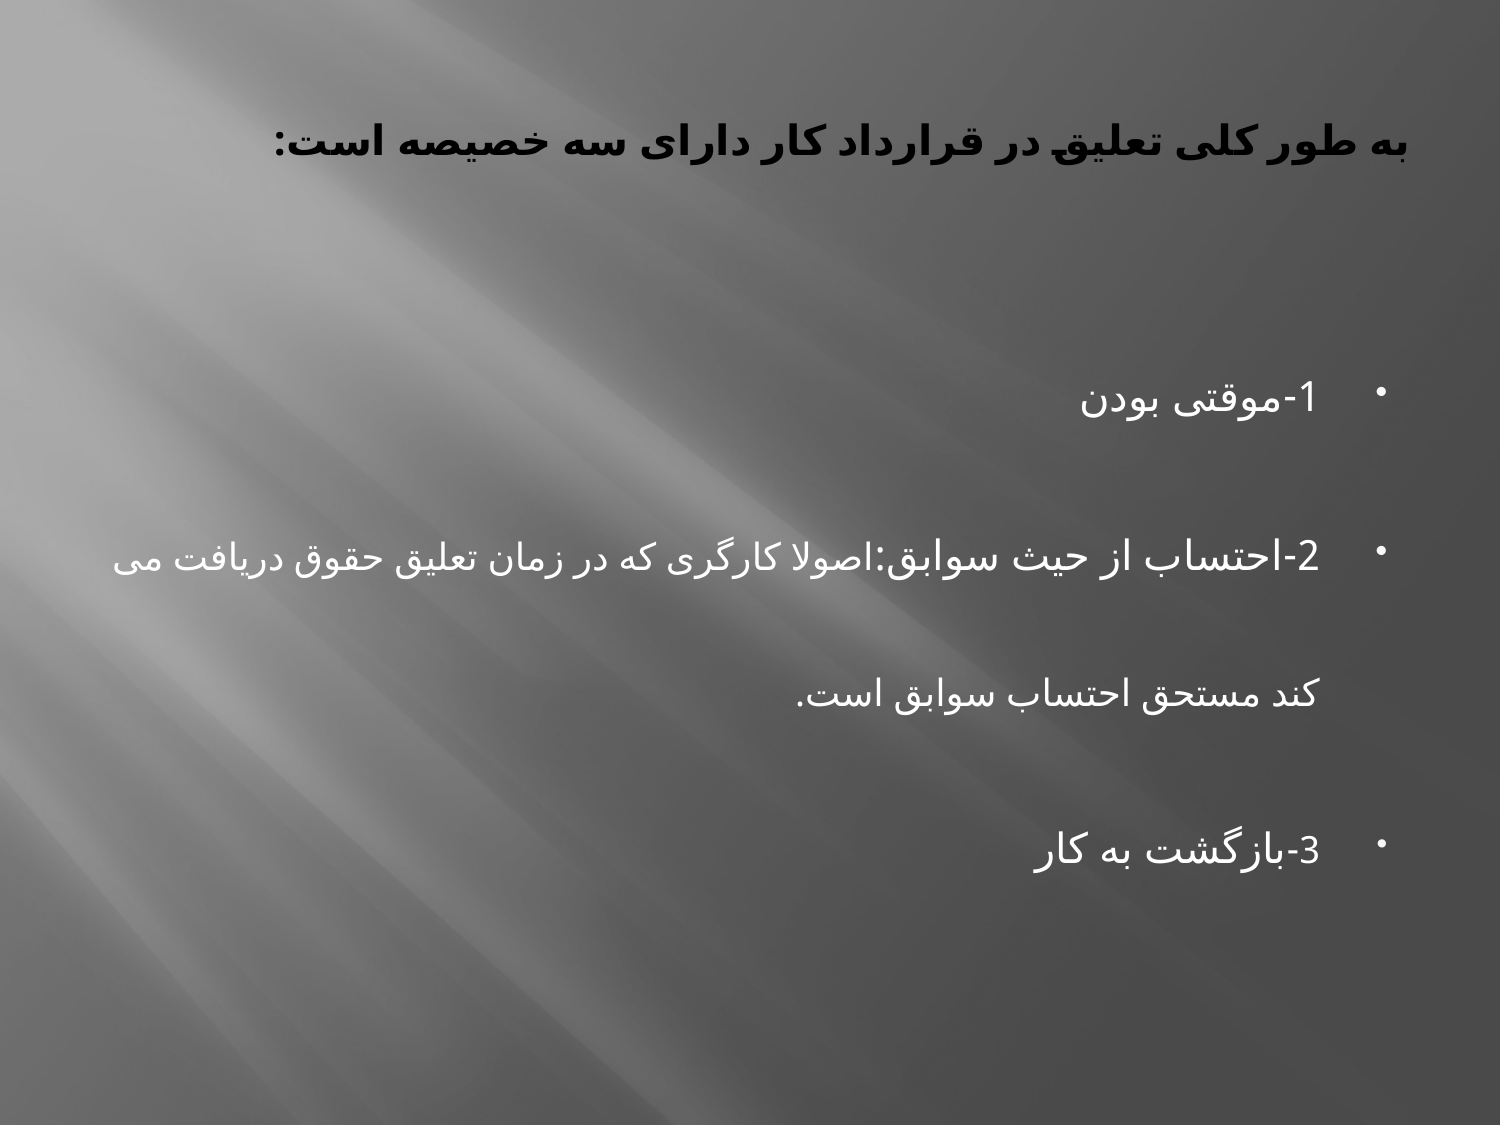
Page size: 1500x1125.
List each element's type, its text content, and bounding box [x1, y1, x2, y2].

list 1-موقتی بودن 2-احتساب از حیث سوابق:اصولا کارگری که در زمان تعلیق حقوق دریافت می کند مستحق احتساب سوابق است. 3-بازگشت به کار [75, 262, 1425, 1035]
title به طور کلی تعلیق در قرارداد کار دارای سه خصیصه است: [75, 45, 1425, 233]
